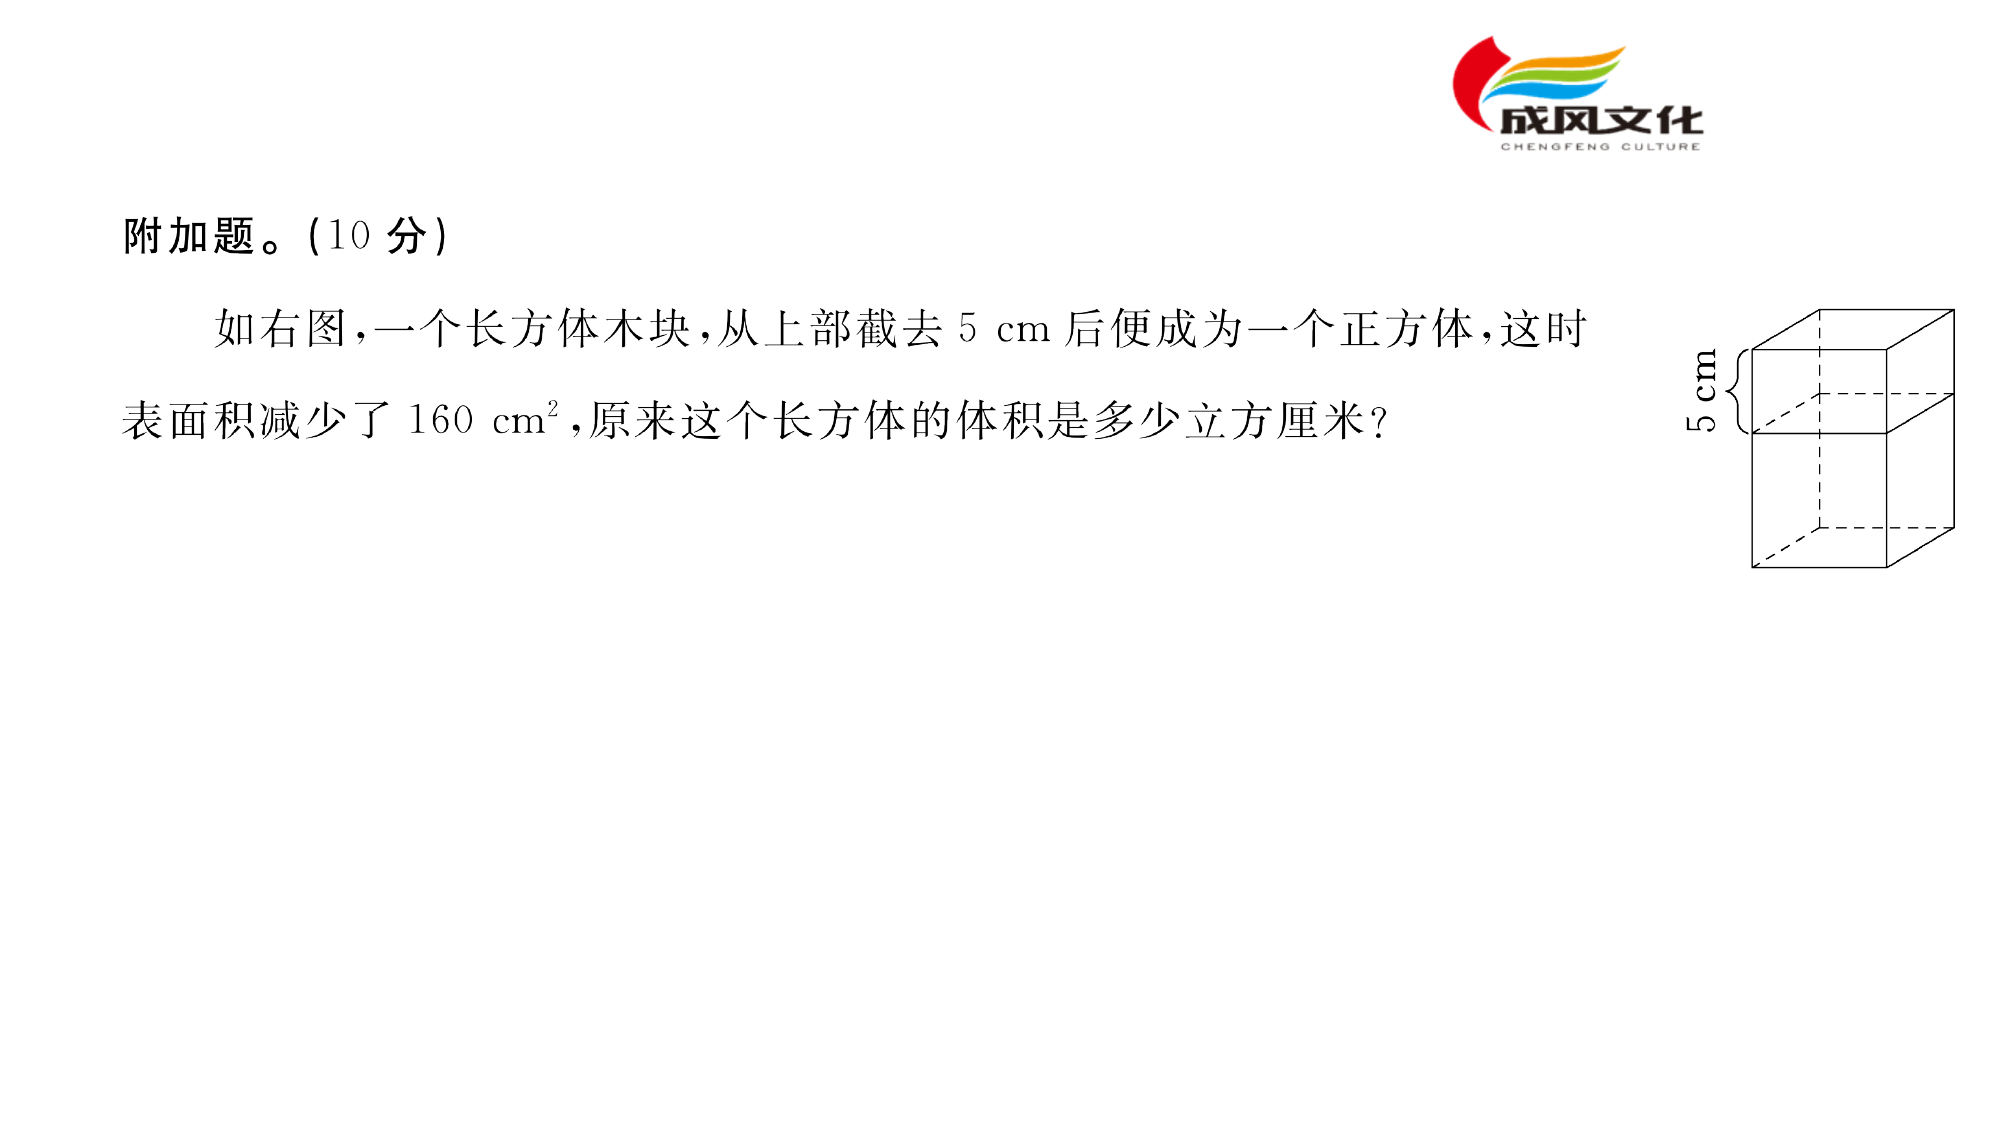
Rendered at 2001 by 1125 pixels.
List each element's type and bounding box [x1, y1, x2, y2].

picture [118, 30, 2000, 749]
